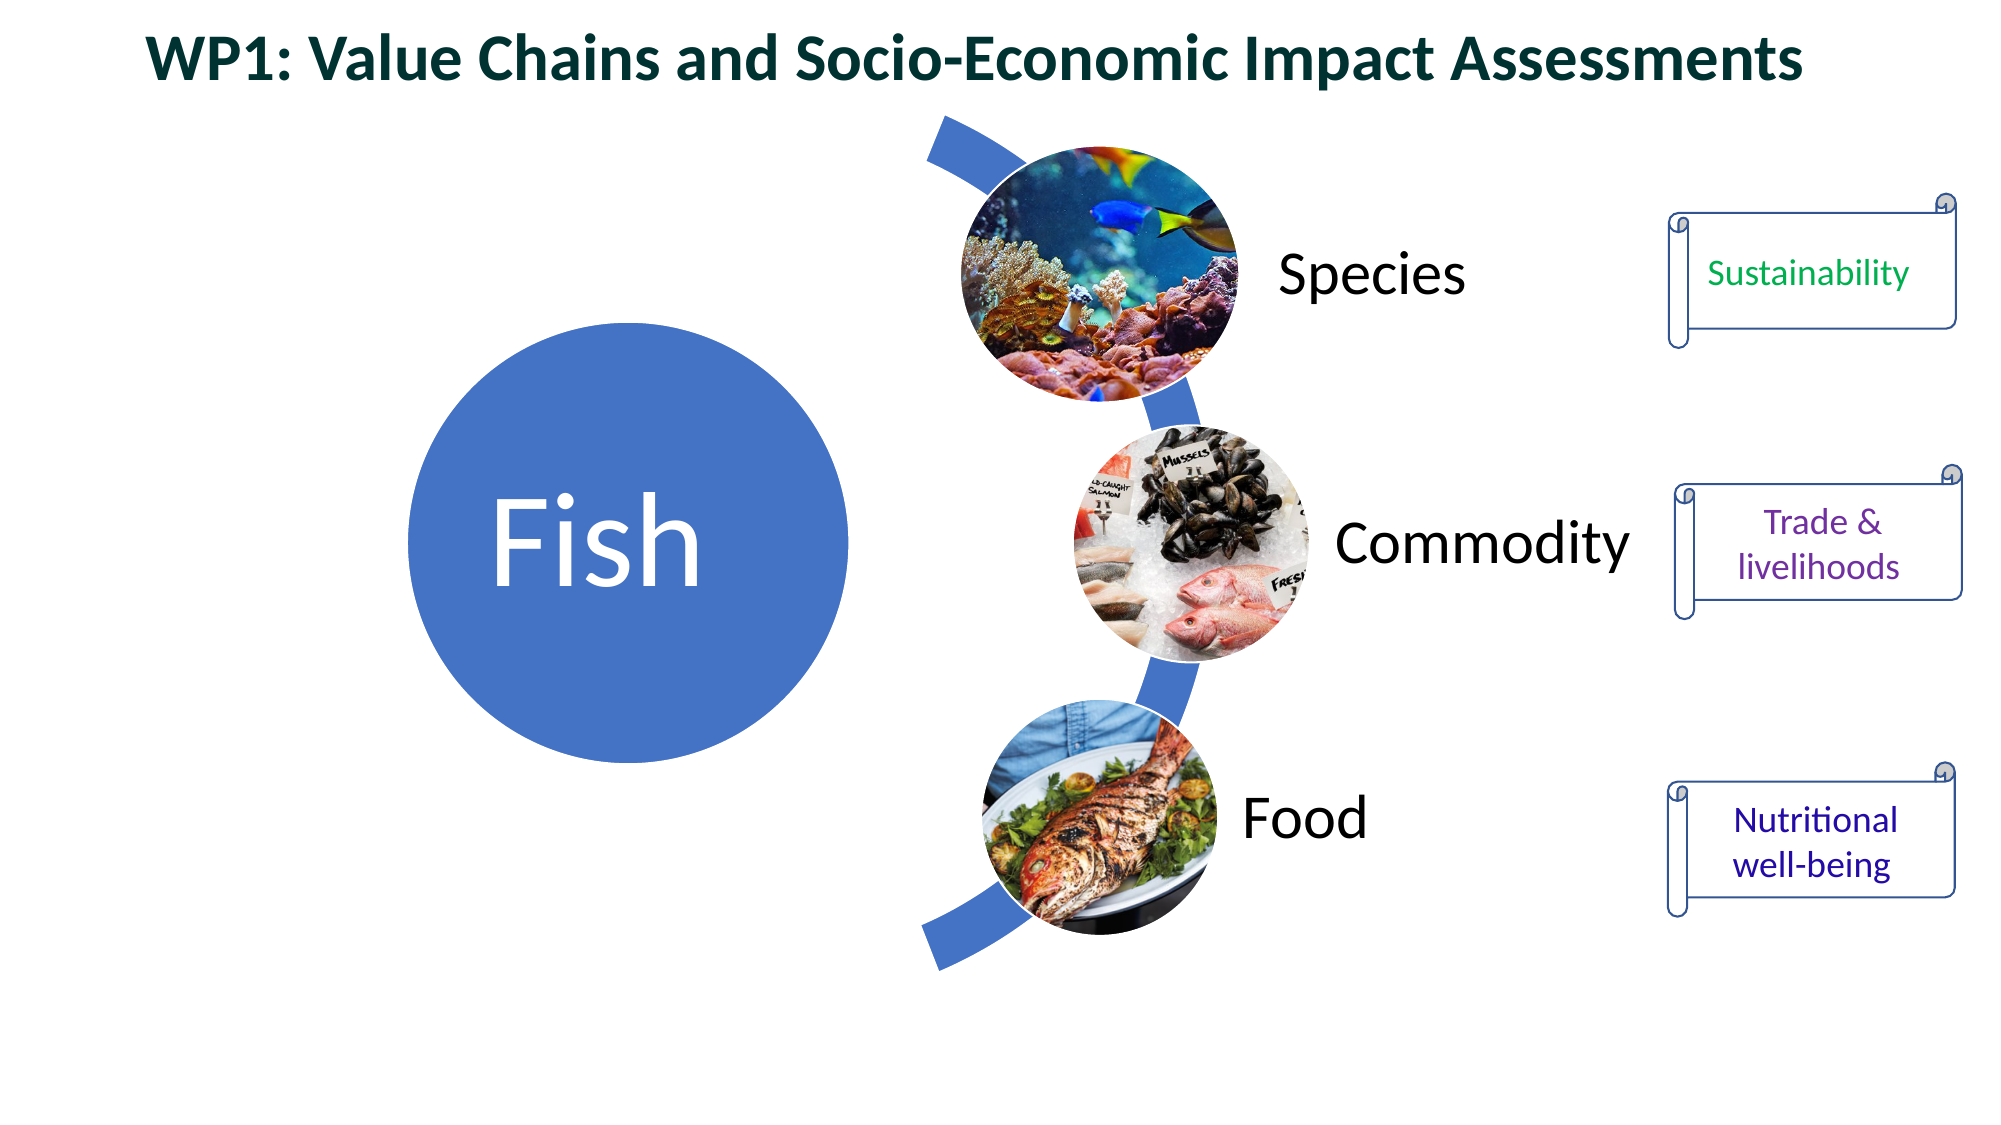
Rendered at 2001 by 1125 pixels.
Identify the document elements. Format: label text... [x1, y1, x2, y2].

text_box Trade & livelihoods [1932, 463, 1963, 601]
text_box Nutritional well-being [1932, 761, 1956, 899]
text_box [39, 77, 1932, 1007]
text_box WP1: Value Chains and Socio-Economic Impact Assessments [131, 6, 1823, 77]
text_box Sustainability [1932, 192, 1957, 330]
